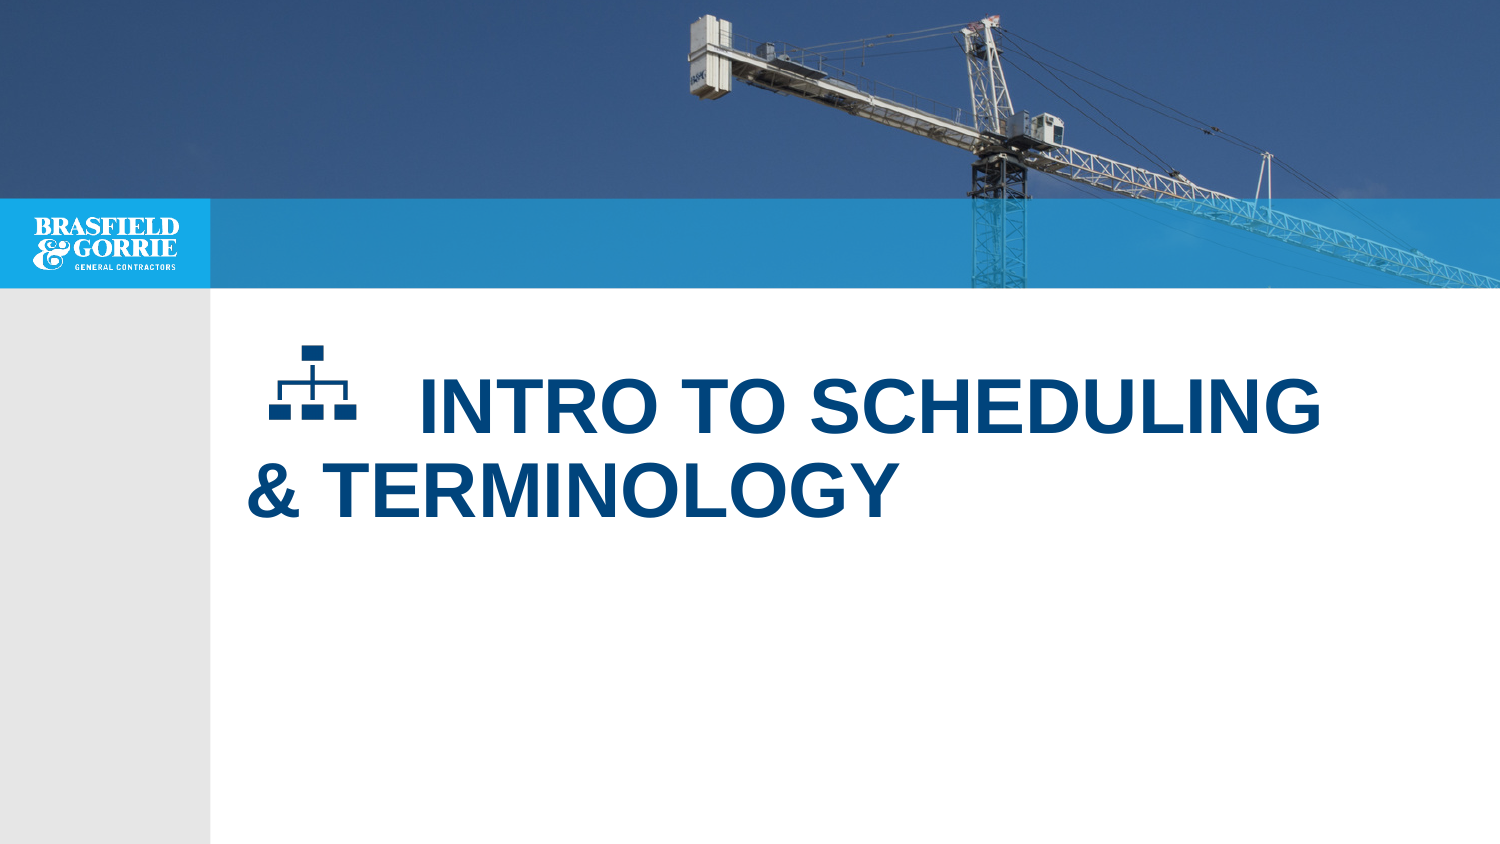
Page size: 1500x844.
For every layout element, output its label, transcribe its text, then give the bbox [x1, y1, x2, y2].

list INTRO TO scheduling & TERMINOLOGY [229, 330, 1394, 570]
picture [33, 217, 179, 270]
picture [259, 330, 365, 435]
picture [0, 0, 1500, 288]
